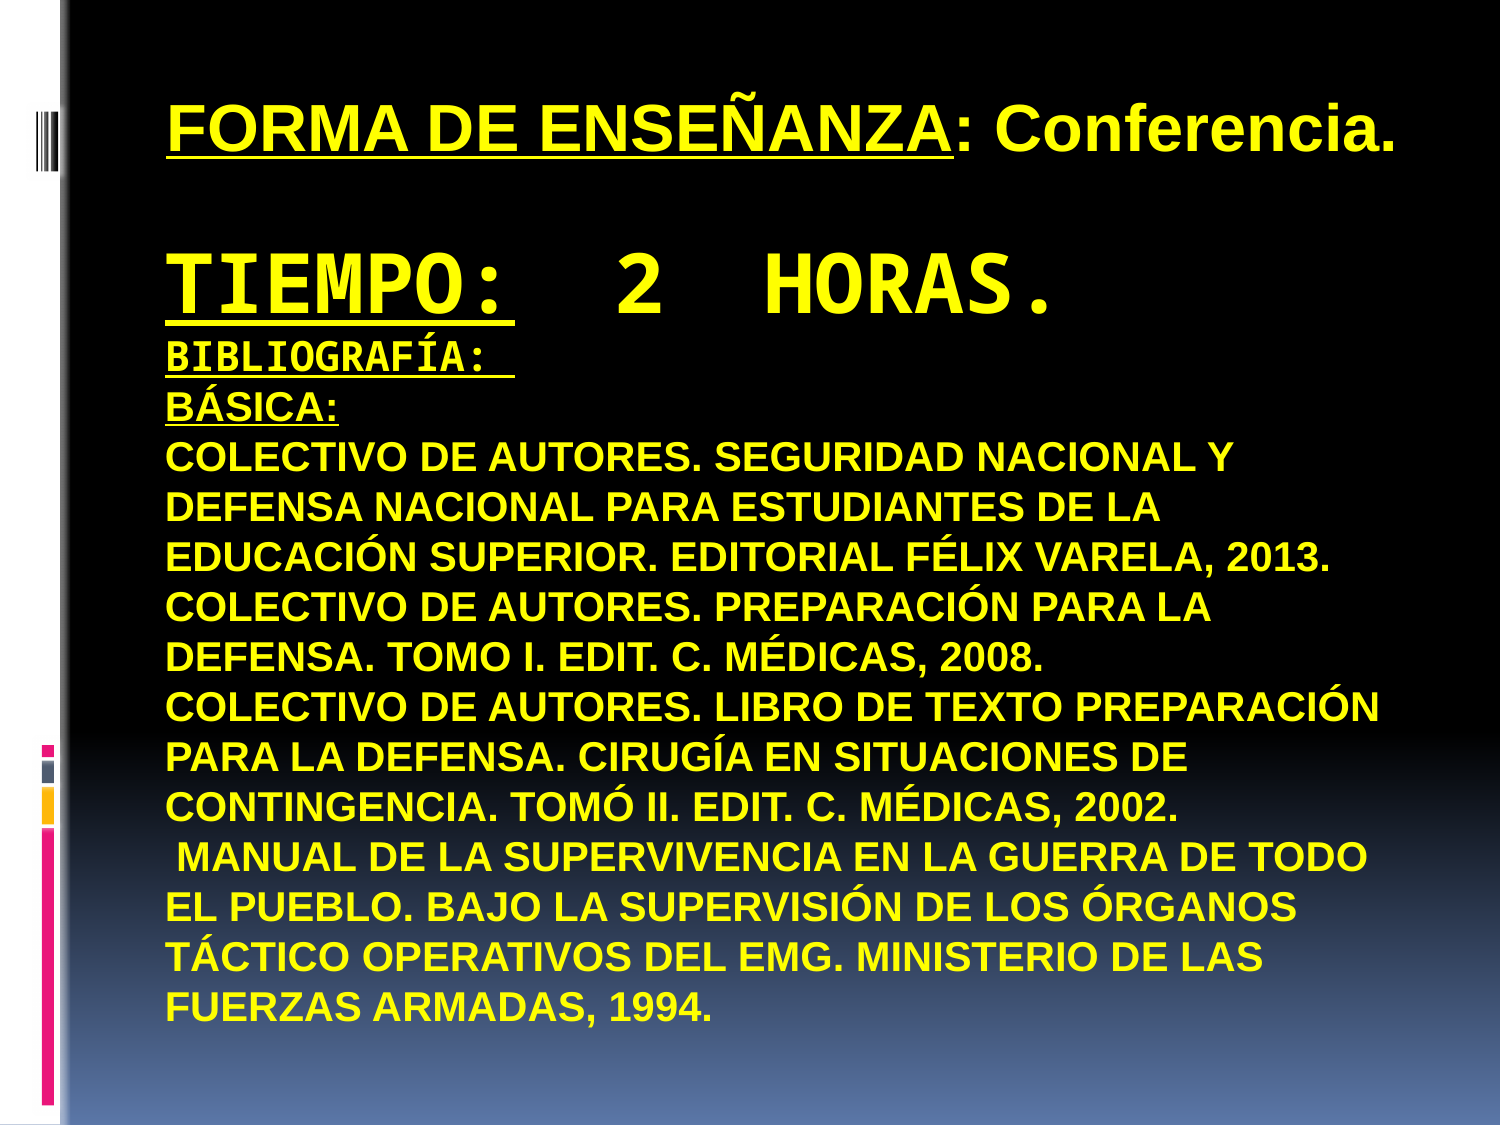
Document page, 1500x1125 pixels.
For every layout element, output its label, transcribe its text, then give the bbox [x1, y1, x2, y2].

subtitle FORMA DE ENSEÑANZA: Conferencia. [150, 58, 1425, 223]
title TIEMPO: 2 Horas. BIBLIOGRAFÍA: Básica: Colectivo de autores. Seguridad Nacional y Defensa Nacional para estudiantes de la Educación Superior. Editorial Félix Varela, 2013. Colectivo de Autores. Preparación para la Defensa. Tomo I. Edit. C. Médicas, 2008. Colectivo de Autores. Libro de texto Preparación para la Defensa. Cirugía en situaciones de contingencia. Tomó II. Edit. C. Médicas, 2002. Manual de la Supervivencia en la Guerra de Todo el Pueblo. Bajo la supervisión de los órganos táctico operativos del EMG. Ministerio de las Fuerzas Armadas, 1994. [150, 223, 1425, 1037]
